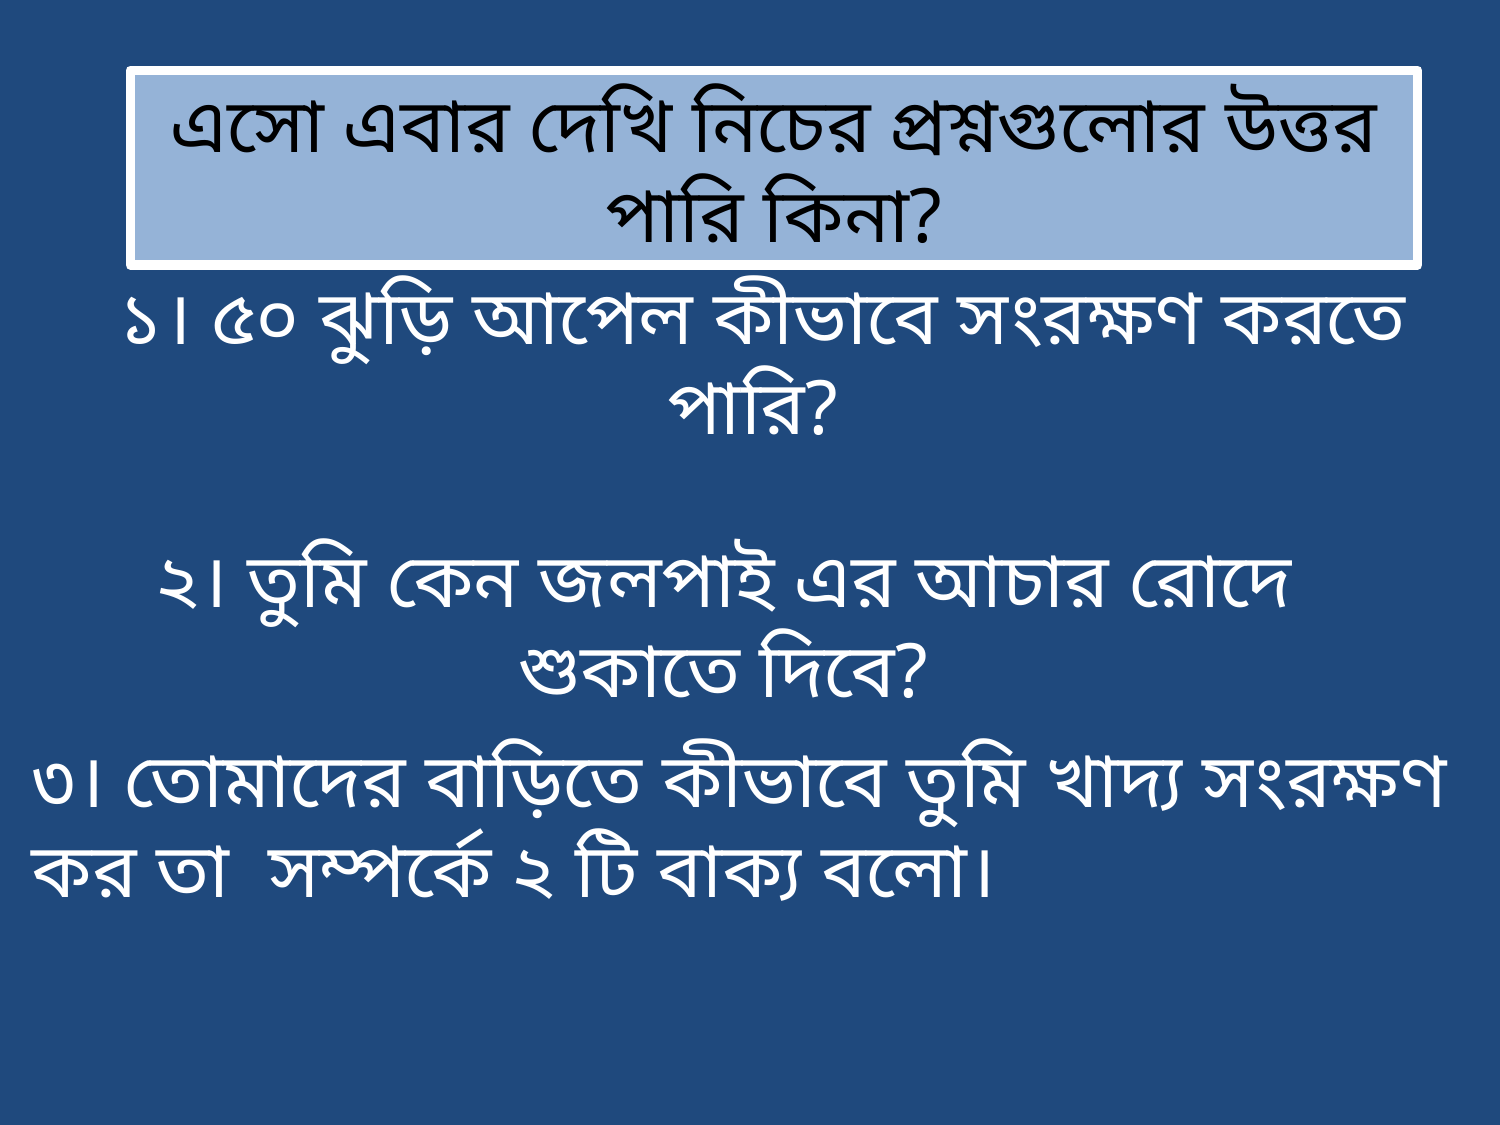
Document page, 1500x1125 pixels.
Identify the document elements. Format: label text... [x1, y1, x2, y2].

text_box ২। তুমি কেন জলপাই এর আচার রোদে শুকাতে দিবে? [67, 524, 1380, 720]
text_box ৩। তোমাদের বাড়িতে কীভাবে তুমি খাদ্য সংরক্ষণ কর তা সম্পর্কে ২ টি বাক্য বলো। [17, 724, 1467, 920]
text_box এসো এবার দেখি নিচের প্রশ্নগুলোর উত্তর পারি কিনা? [130, 70, 1418, 262]
text_box ১। ৫০ ঝুড়ি আপেল কীভাবে সংরক্ষণ করতে পারি? [62, 262, 1463, 458]
